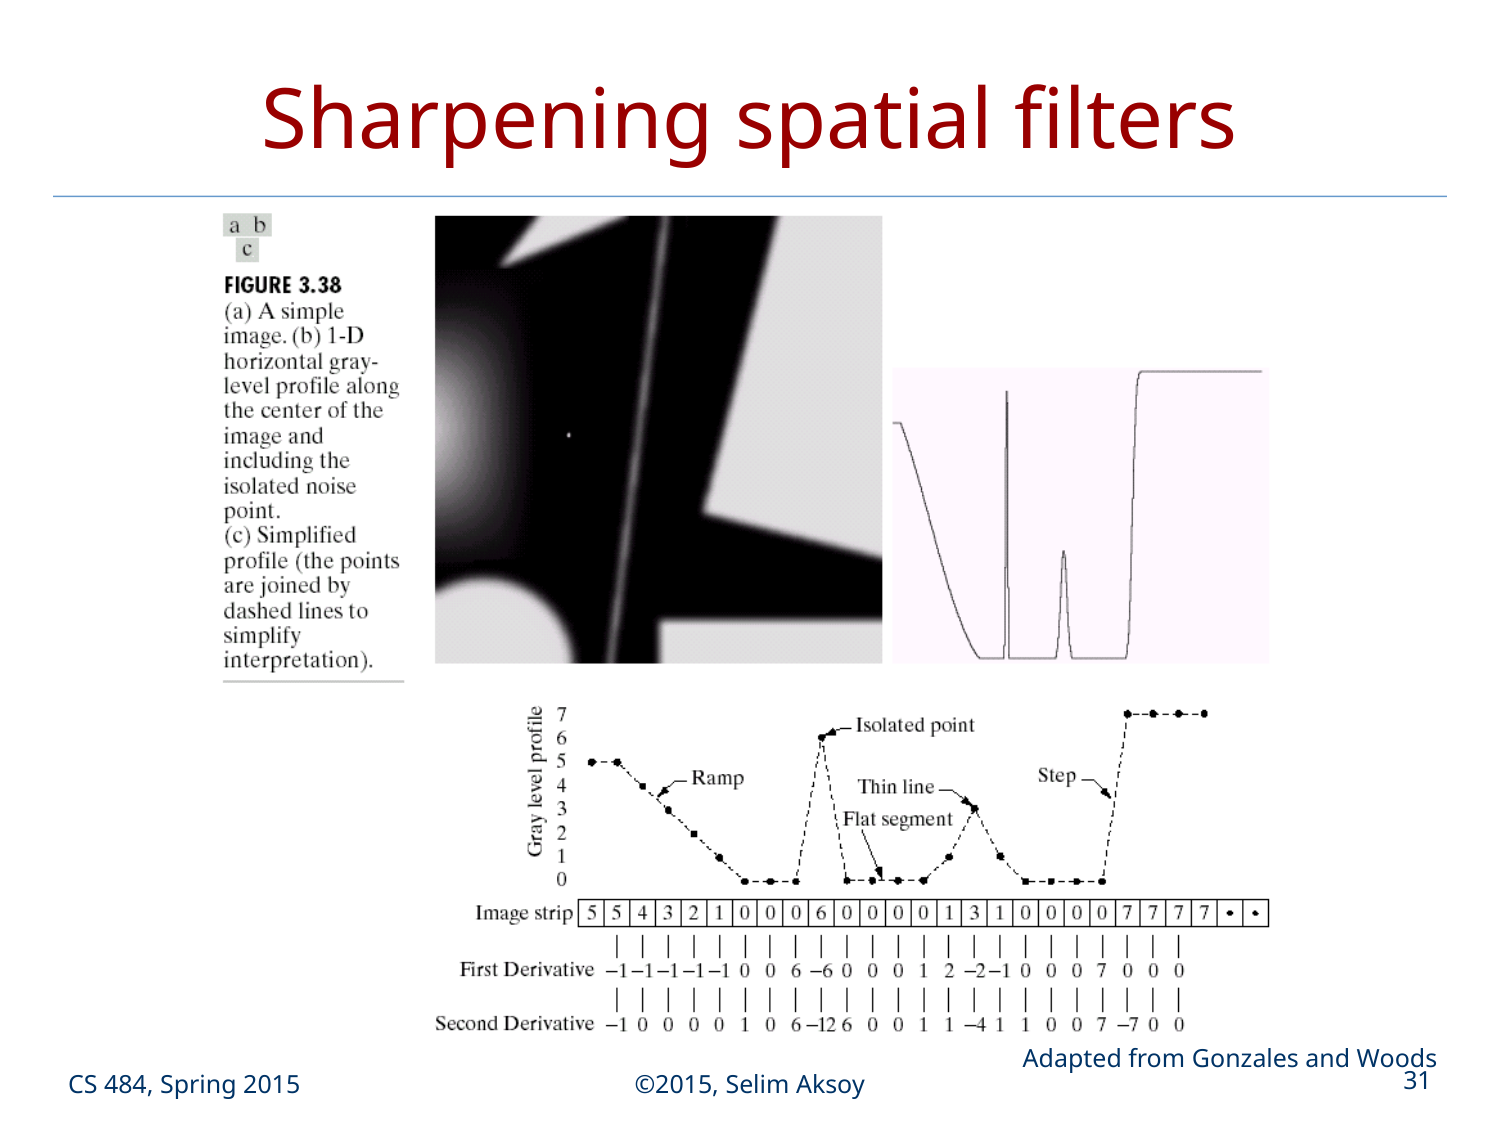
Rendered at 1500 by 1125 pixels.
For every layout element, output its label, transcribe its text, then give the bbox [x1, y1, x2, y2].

title Sharpening spatial filters [53, 31, 1447, 173]
text_box Adapted from Gonzales and Woods [890, 1034, 1453, 1080]
slide_number CS 484, Spring 2015 [52, 1052, 366, 1107]
footer ©2015, Selim Aksoy [511, 1064, 988, 1107]
picture [218, 207, 1278, 1056]
slide_number 31 [1134, 1080, 1448, 1107]
